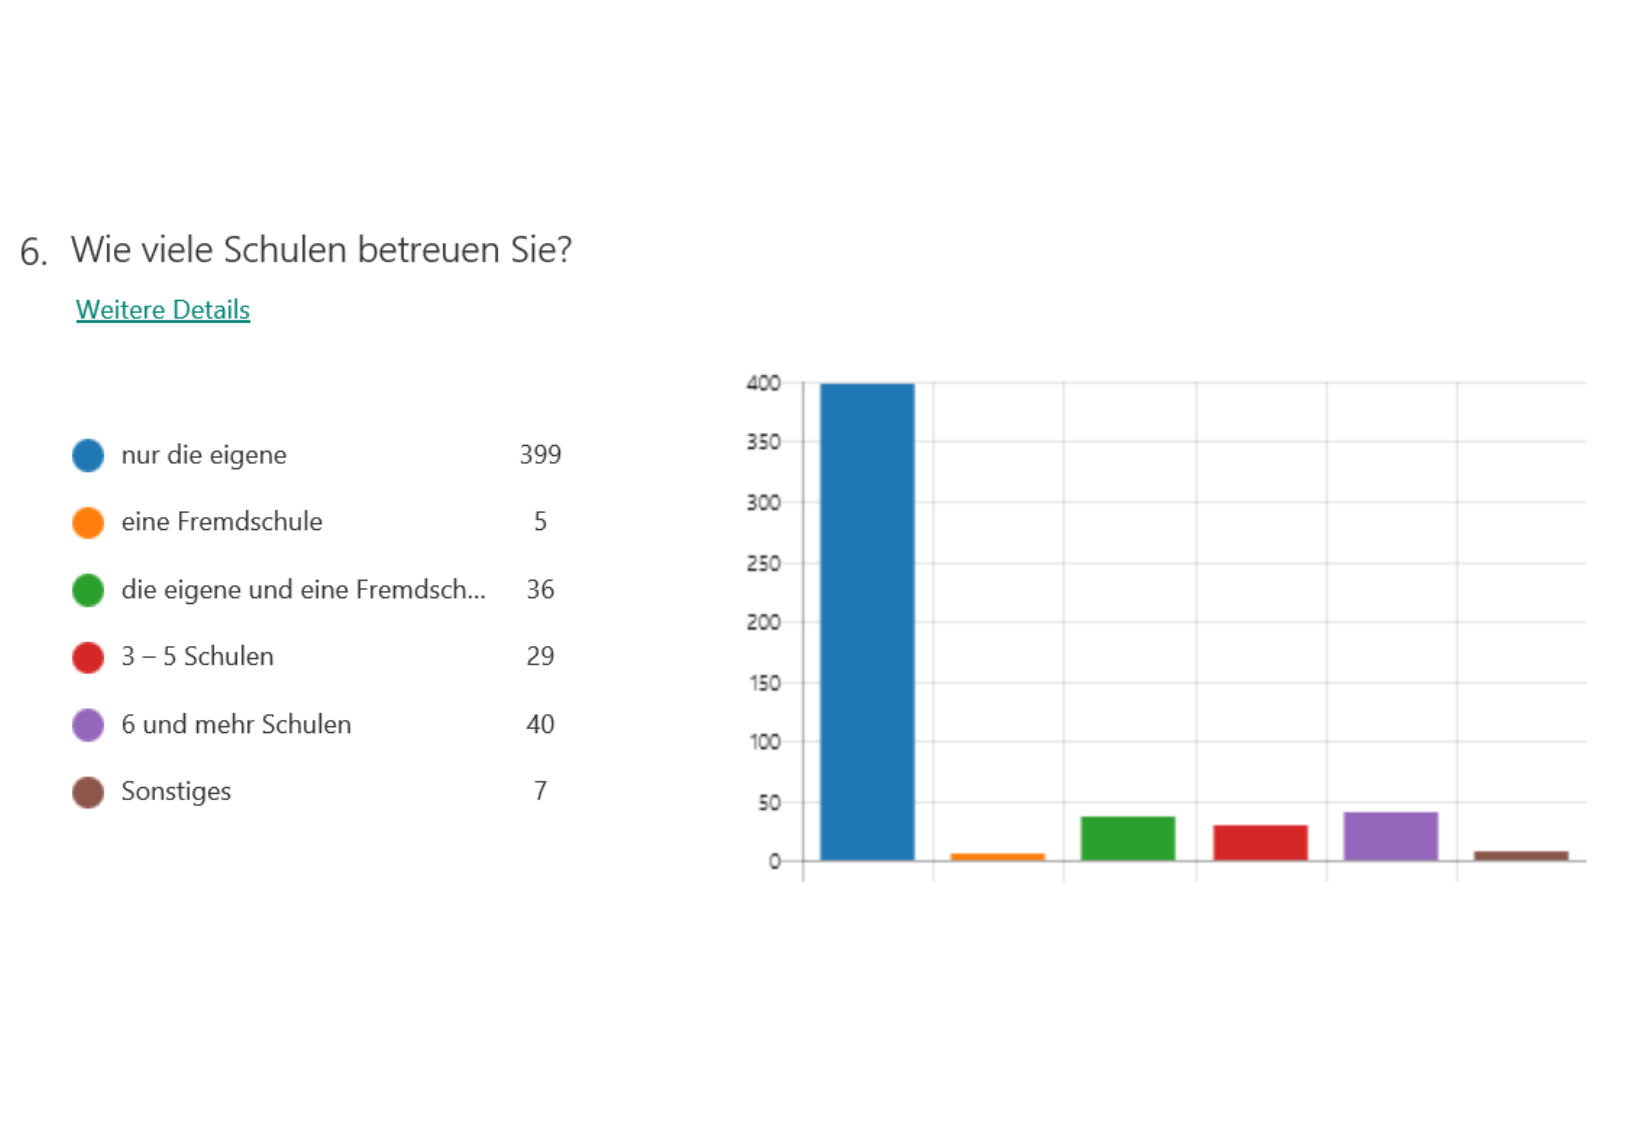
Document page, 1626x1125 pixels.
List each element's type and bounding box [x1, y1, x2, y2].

picture [0, 213, 1625, 890]
